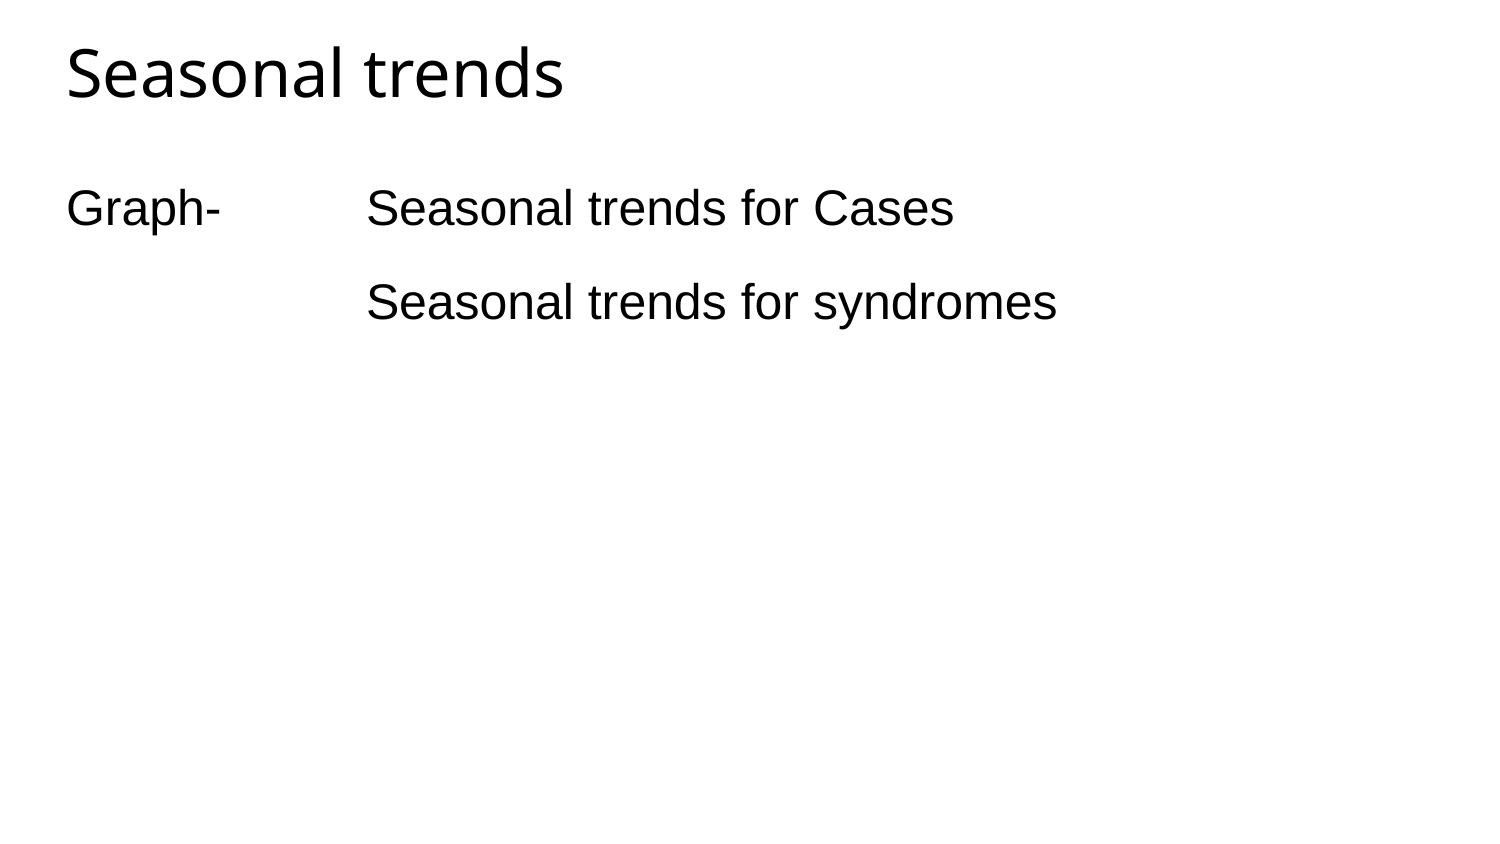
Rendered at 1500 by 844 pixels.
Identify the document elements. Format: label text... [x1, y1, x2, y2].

list Graph- Seasonal trends for Cases Seasonal trends for syndromes [51, 151, 1449, 750]
title Seasonal trends [51, 16, 1449, 122]
